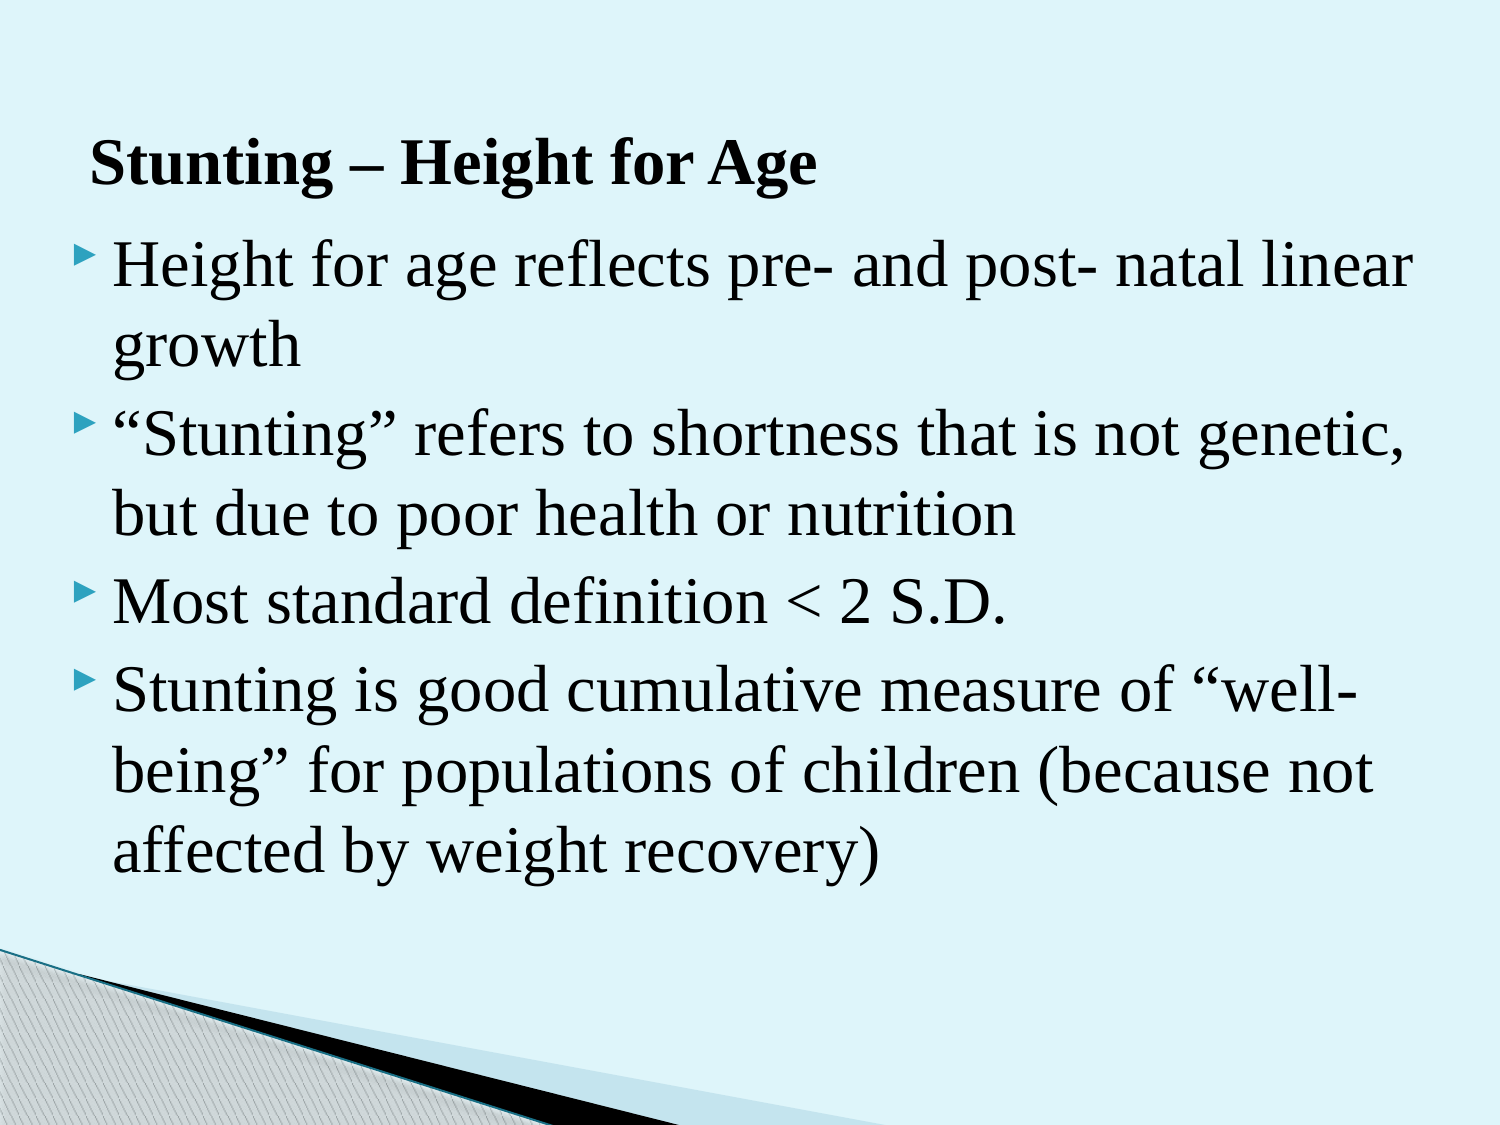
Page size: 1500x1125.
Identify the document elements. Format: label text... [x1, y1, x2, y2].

list Height for age reflects pre- and post- natal linear growth “Stunting” refers to shortness that is not genetic, but due to poor health or nutrition Most standard definition < 2 S.D. Stunting is good cumulative measure of “well-being” for populations of children (because not affected by weight recovery) [37, 212, 1438, 1038]
title Stunting – Height for Age [75, 115, 1425, 200]
